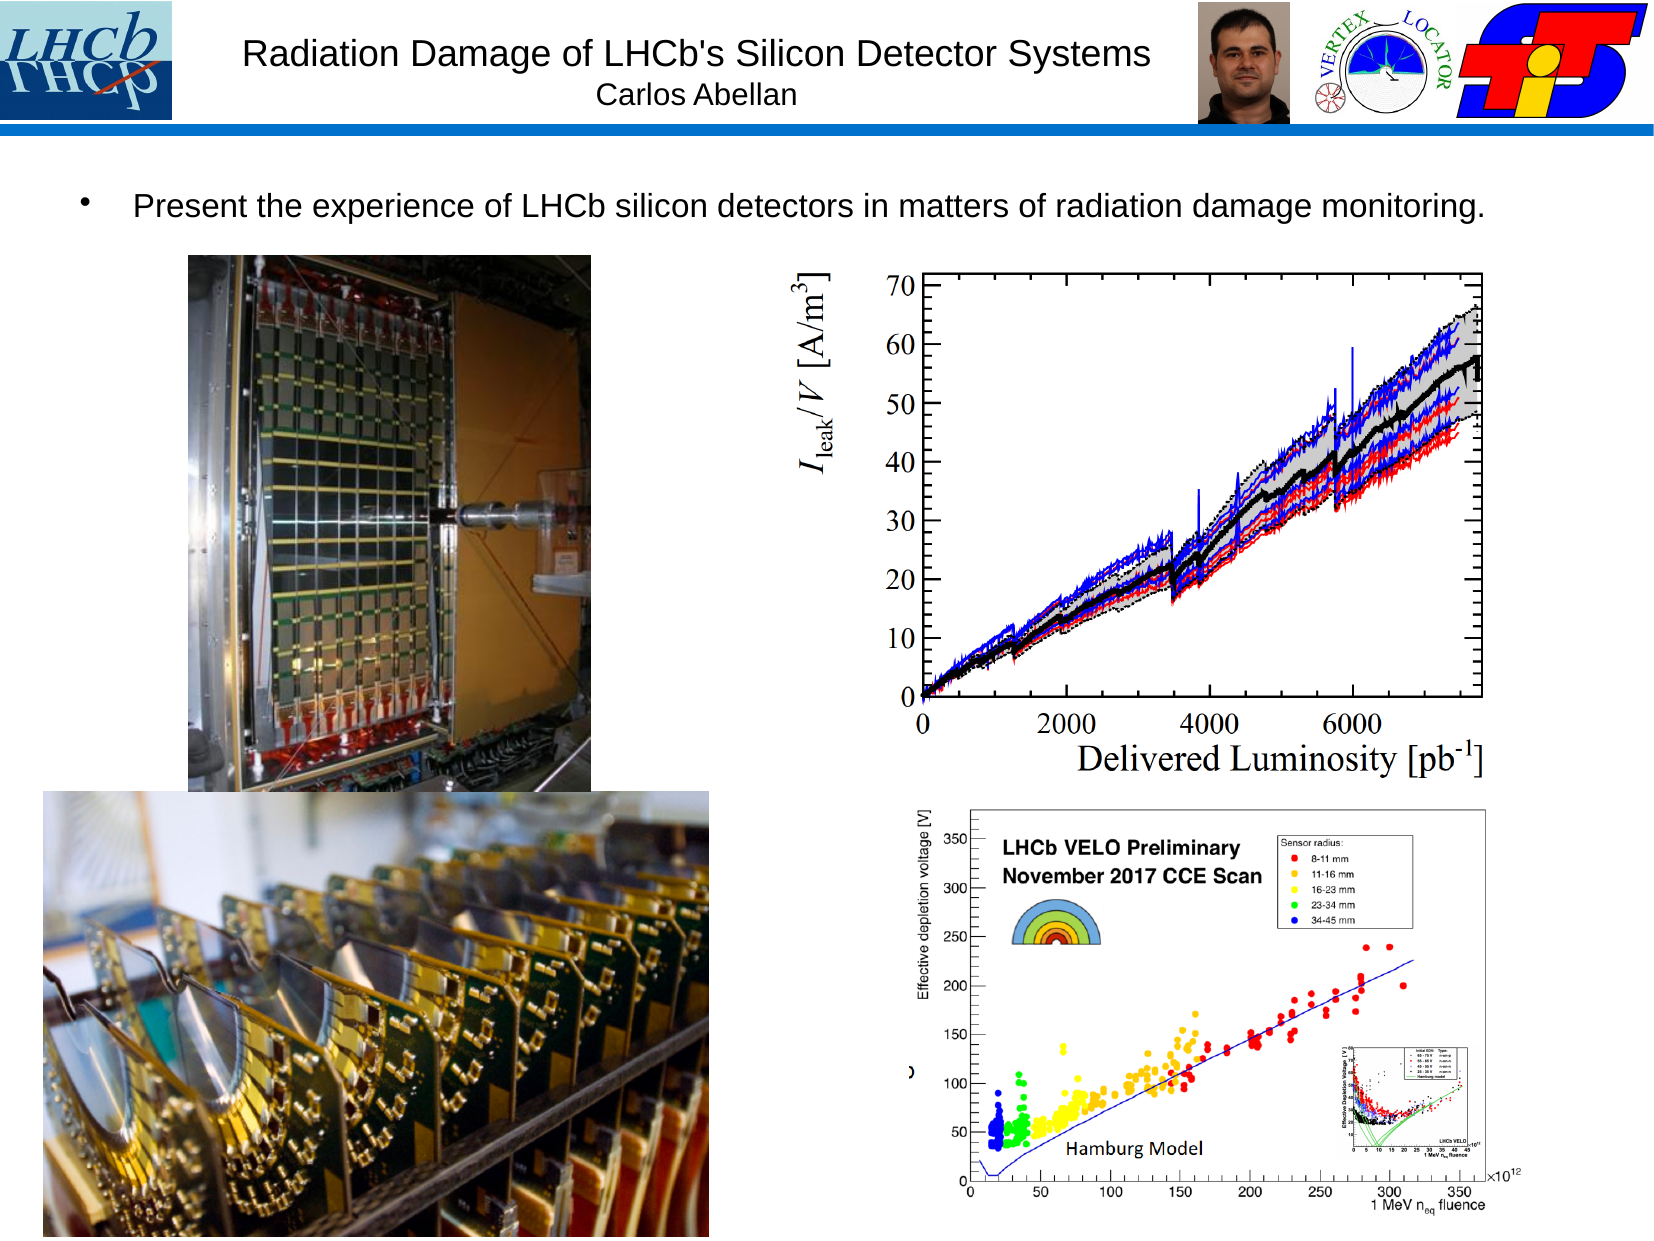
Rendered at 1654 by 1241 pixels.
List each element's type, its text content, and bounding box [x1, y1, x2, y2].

text_box Present the experience of LHCb silicon detectors in matters of radiation damage monitoring. [47, 177, 1654, 272]
picture [43, 255, 709, 1237]
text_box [909, 791, 1524, 1223]
picture [1310, 2, 1648, 118]
picture [0, 1, 172, 120]
picture [1198, 2, 1291, 125]
picture [783, 259, 1489, 781]
text_box Radiation Damage of LHCb's Silicon Detector Systems Carlos Abellan [194, 0, 1199, 142]
